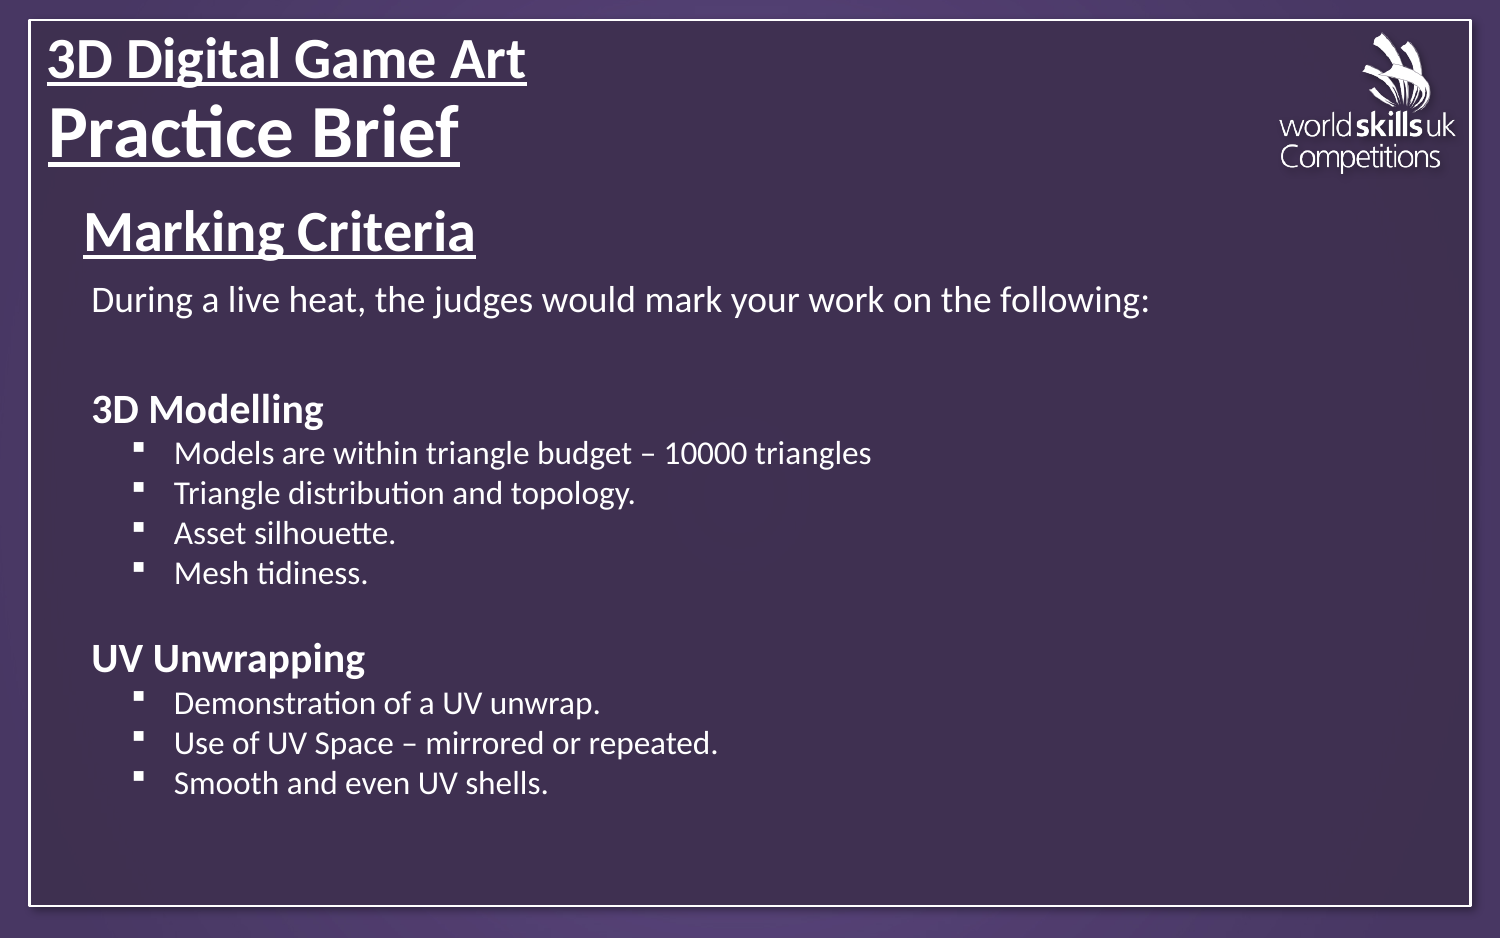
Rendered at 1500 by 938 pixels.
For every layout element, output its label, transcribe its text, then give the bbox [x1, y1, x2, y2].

text_box Marking Criteria [68, 185, 754, 270]
text_box 3D Digital Game Art [31, 12, 1414, 98]
text_box 3D Modelling Models are within triangle budget – 10000 triangles Triangle distribution and topology. Asset silhouette. Mesh tidiness. UV Unwrapping Demonstration of a UV unwrap. Use of UV Space – mirrored or repeated. Smooth and even UV shells. [76, 374, 1400, 809]
text_box [27, 18, 1473, 908]
text_box During a live heat, the judges would mark your work on the following: [76, 267, 1235, 328]
text_box Practice Brief [33, 75, 1277, 180]
picture [0, 0, 1500, 938]
